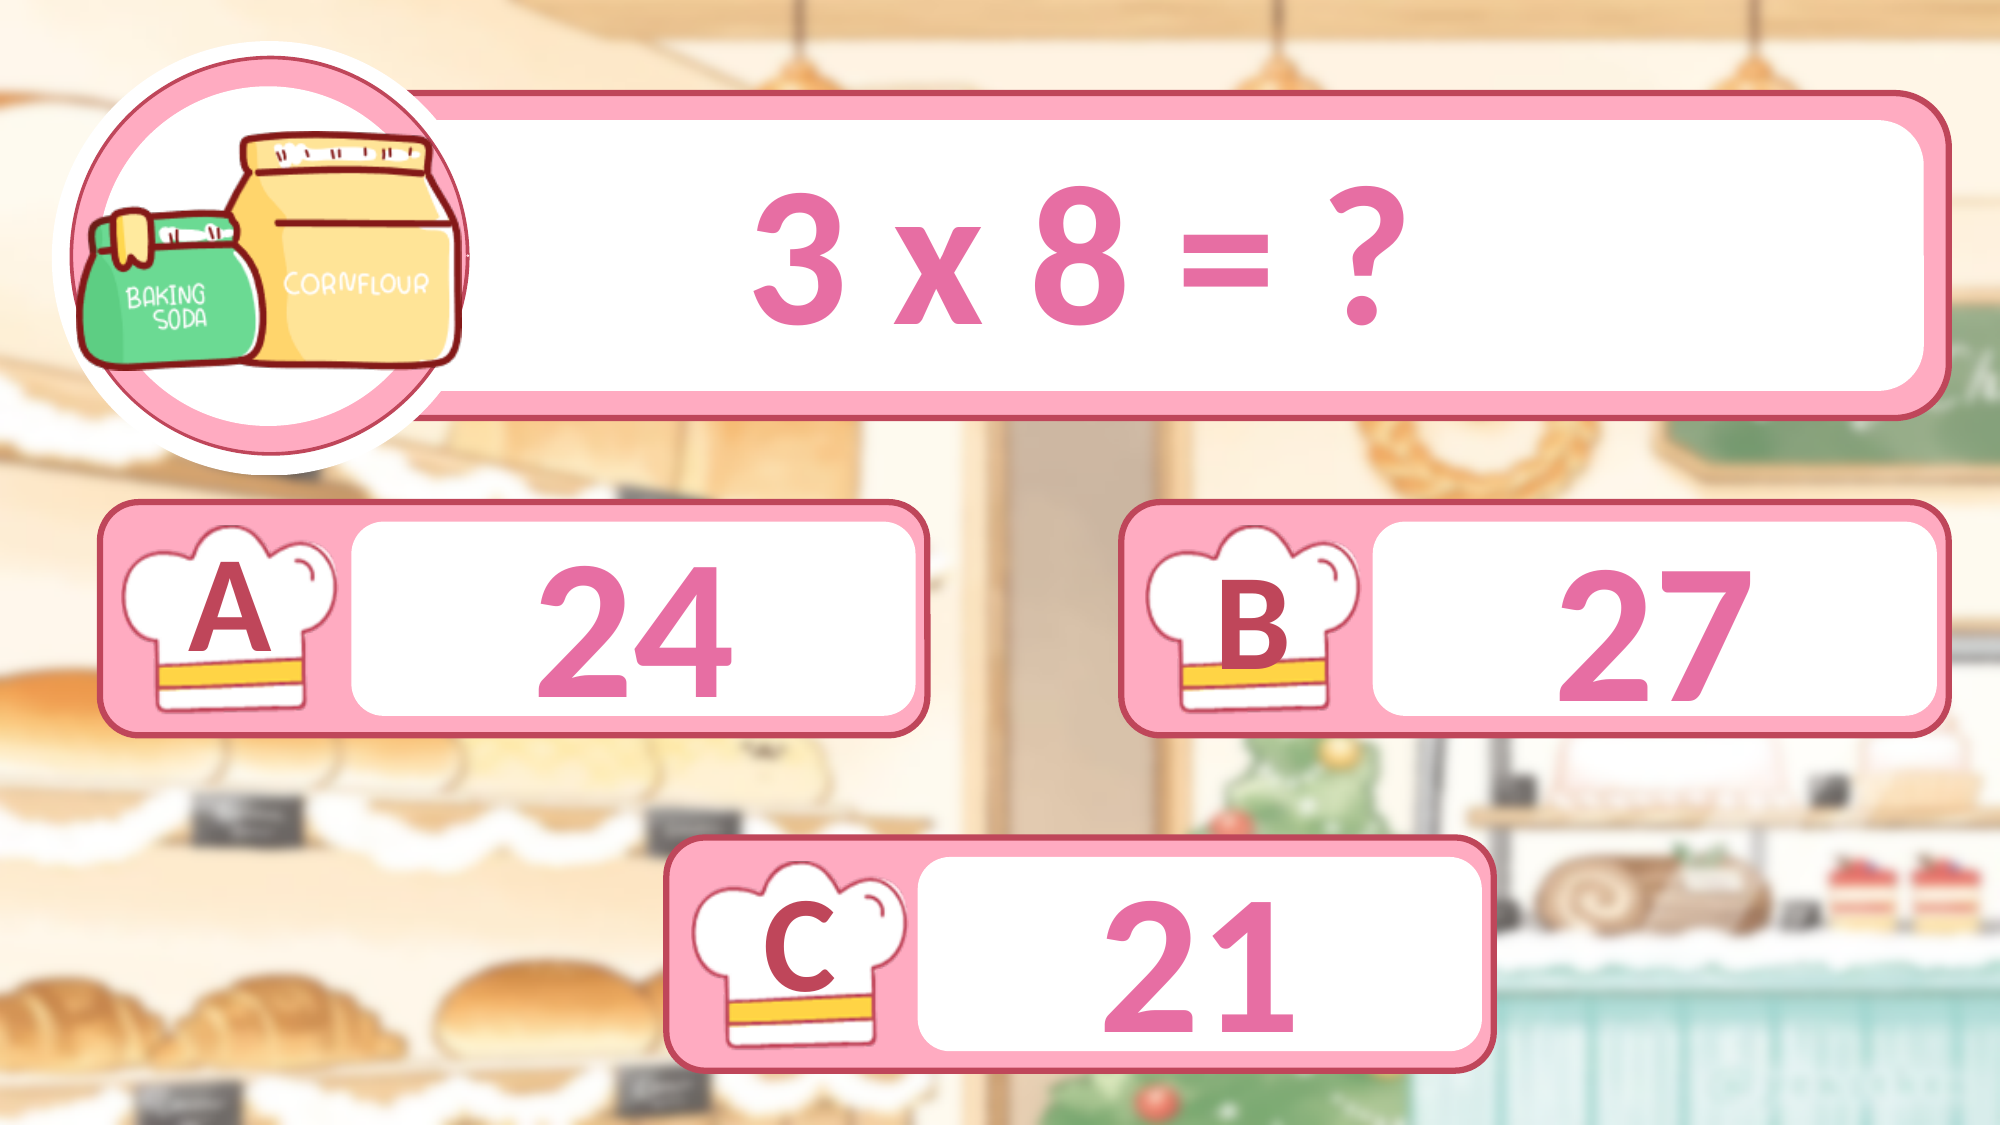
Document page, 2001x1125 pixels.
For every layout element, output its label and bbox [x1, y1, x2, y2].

text_box [99, 497, 928, 740]
text_box [1121, 501, 1949, 744]
text_box [666, 832, 1494, 1076]
text_box [51, 35, 1949, 475]
picture [0, 0, 2000, 1125]
